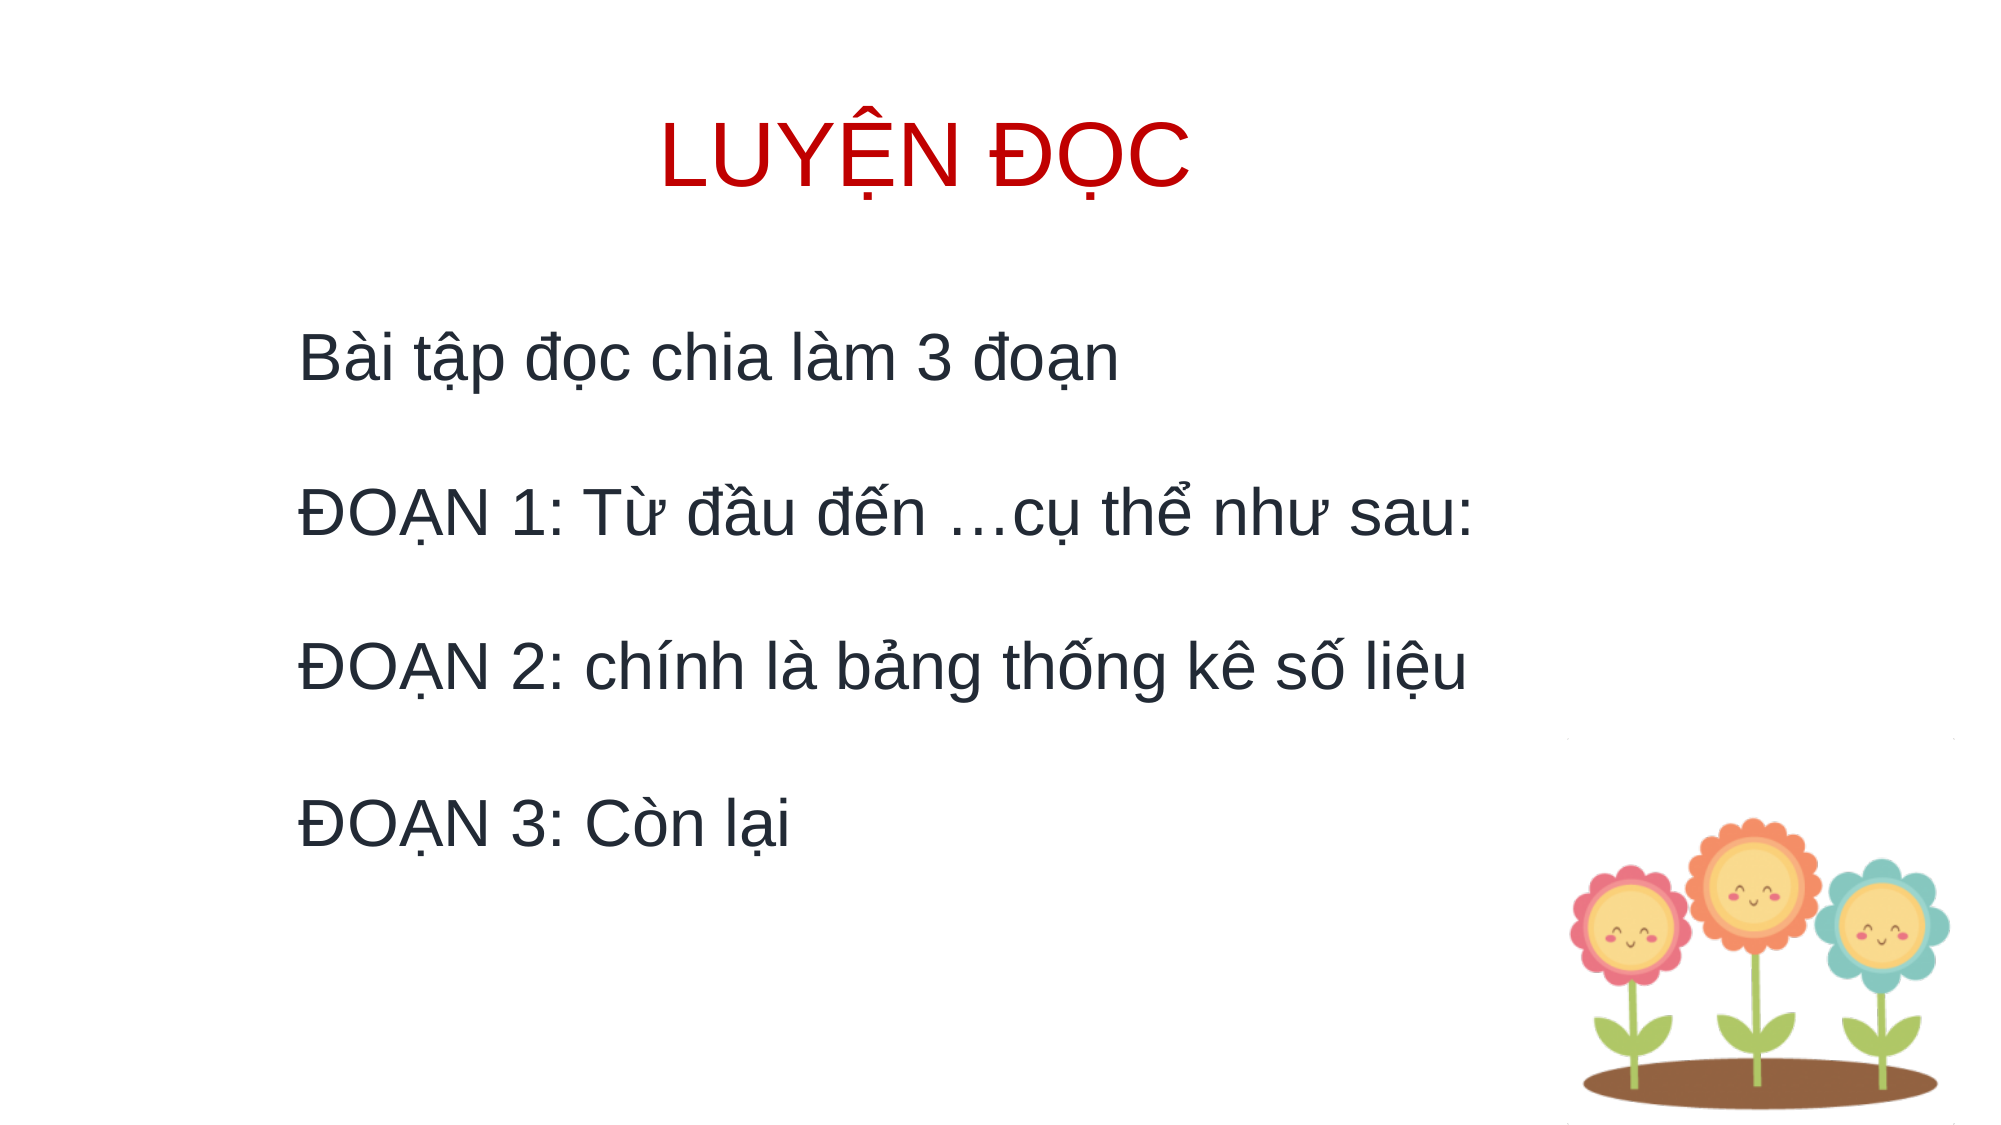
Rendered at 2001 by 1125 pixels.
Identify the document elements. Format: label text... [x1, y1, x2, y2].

text_box ĐOẠN 3: Còn lại [284, 772, 1547, 867]
text_box ĐOẠN 2: chính là bảng thống kê số liệu [284, 615, 1547, 711]
text_box Bài tập đọc chia làm 3 đoạn [284, 306, 1397, 402]
text_box ĐOẠN 1: Từ đầu đến …cụ thể như sau: [284, 461, 1547, 556]
picture [1567, 738, 1955, 1125]
text_box LUYỆN ĐỌC [643, 86, 1547, 212]
